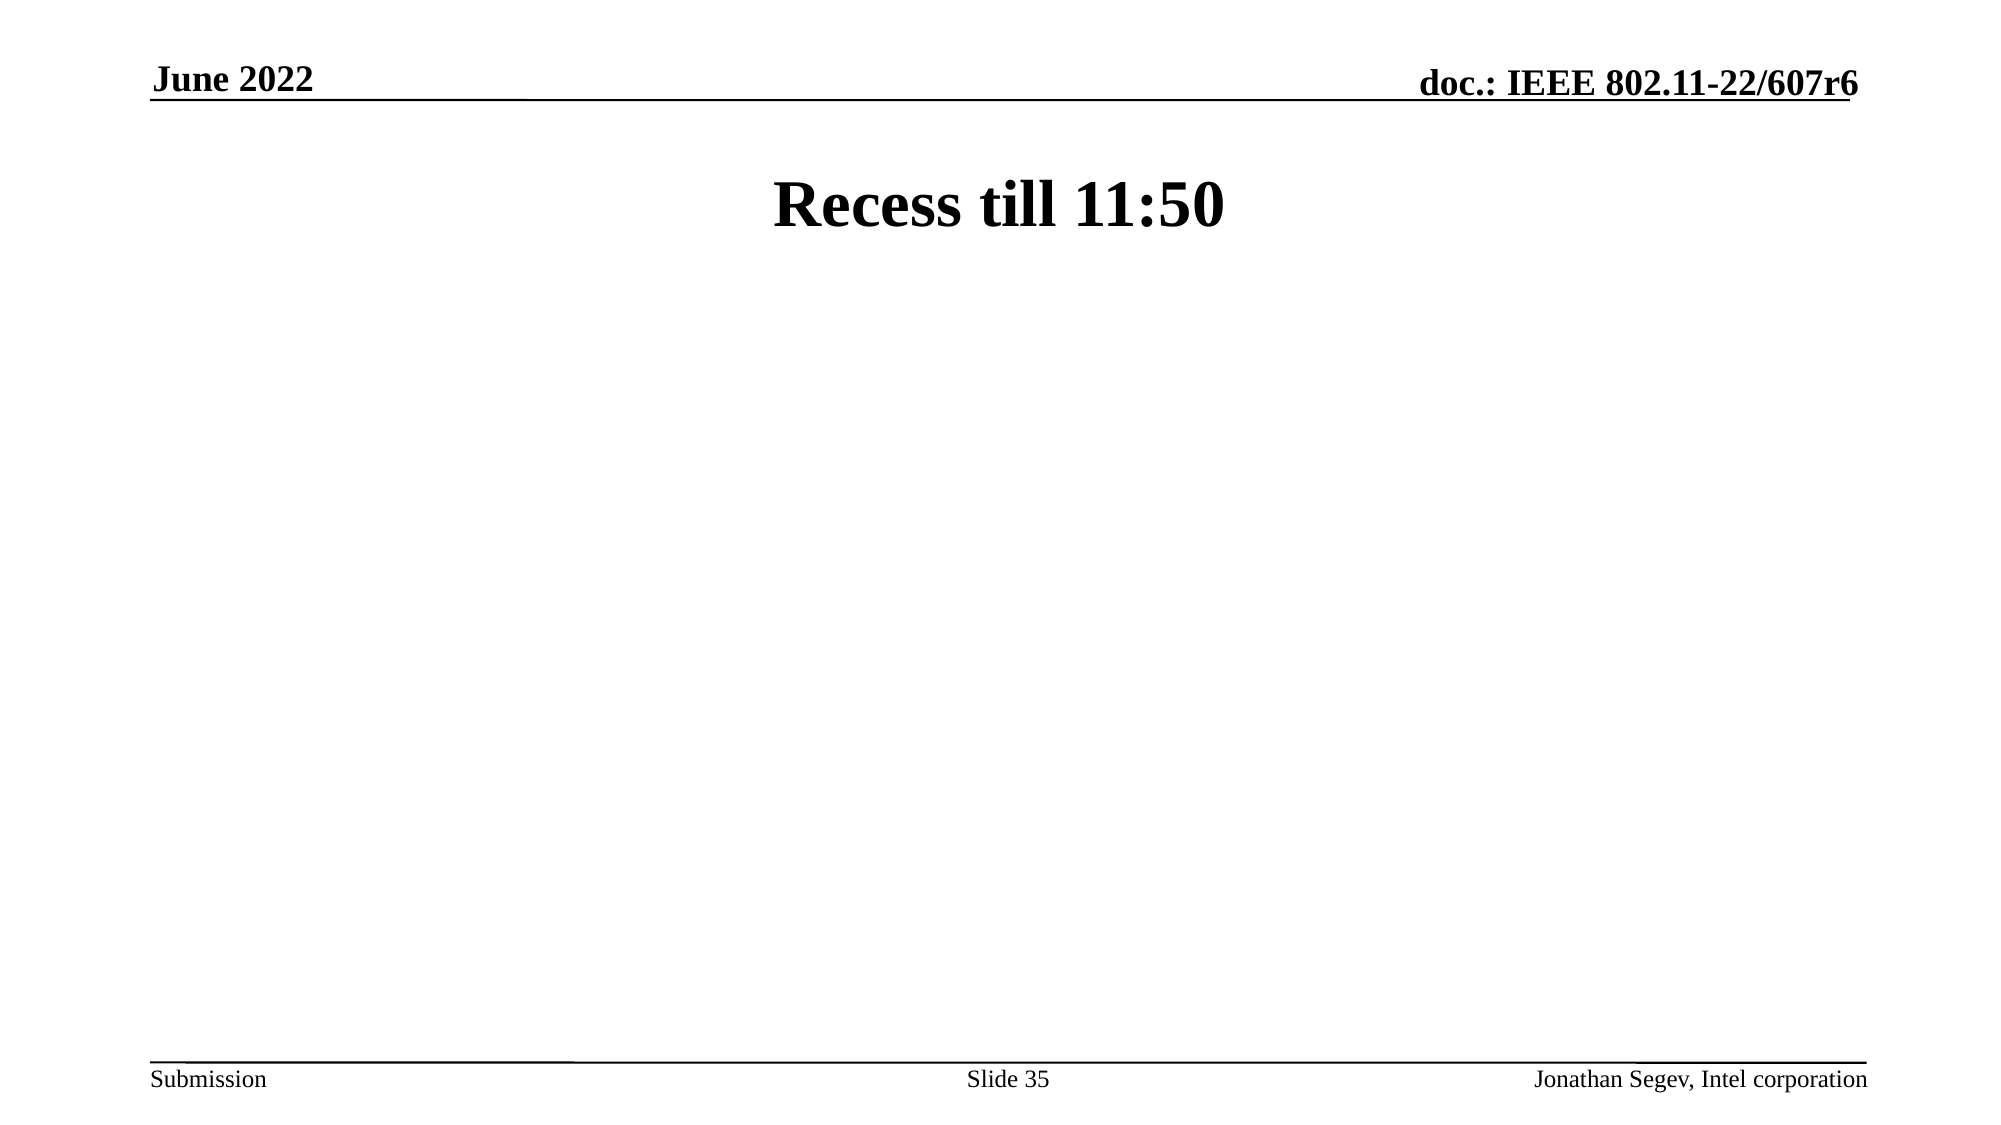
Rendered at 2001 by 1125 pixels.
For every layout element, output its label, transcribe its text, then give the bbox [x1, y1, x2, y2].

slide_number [152, 54, 563, 100]
title Recess till 11:50 [149, 112, 1850, 288]
slide_number Slide 35 [950, 1061, 1067, 1123]
footer Jonathan Segev, Intel corporation [1171, 1061, 1869, 1093]
